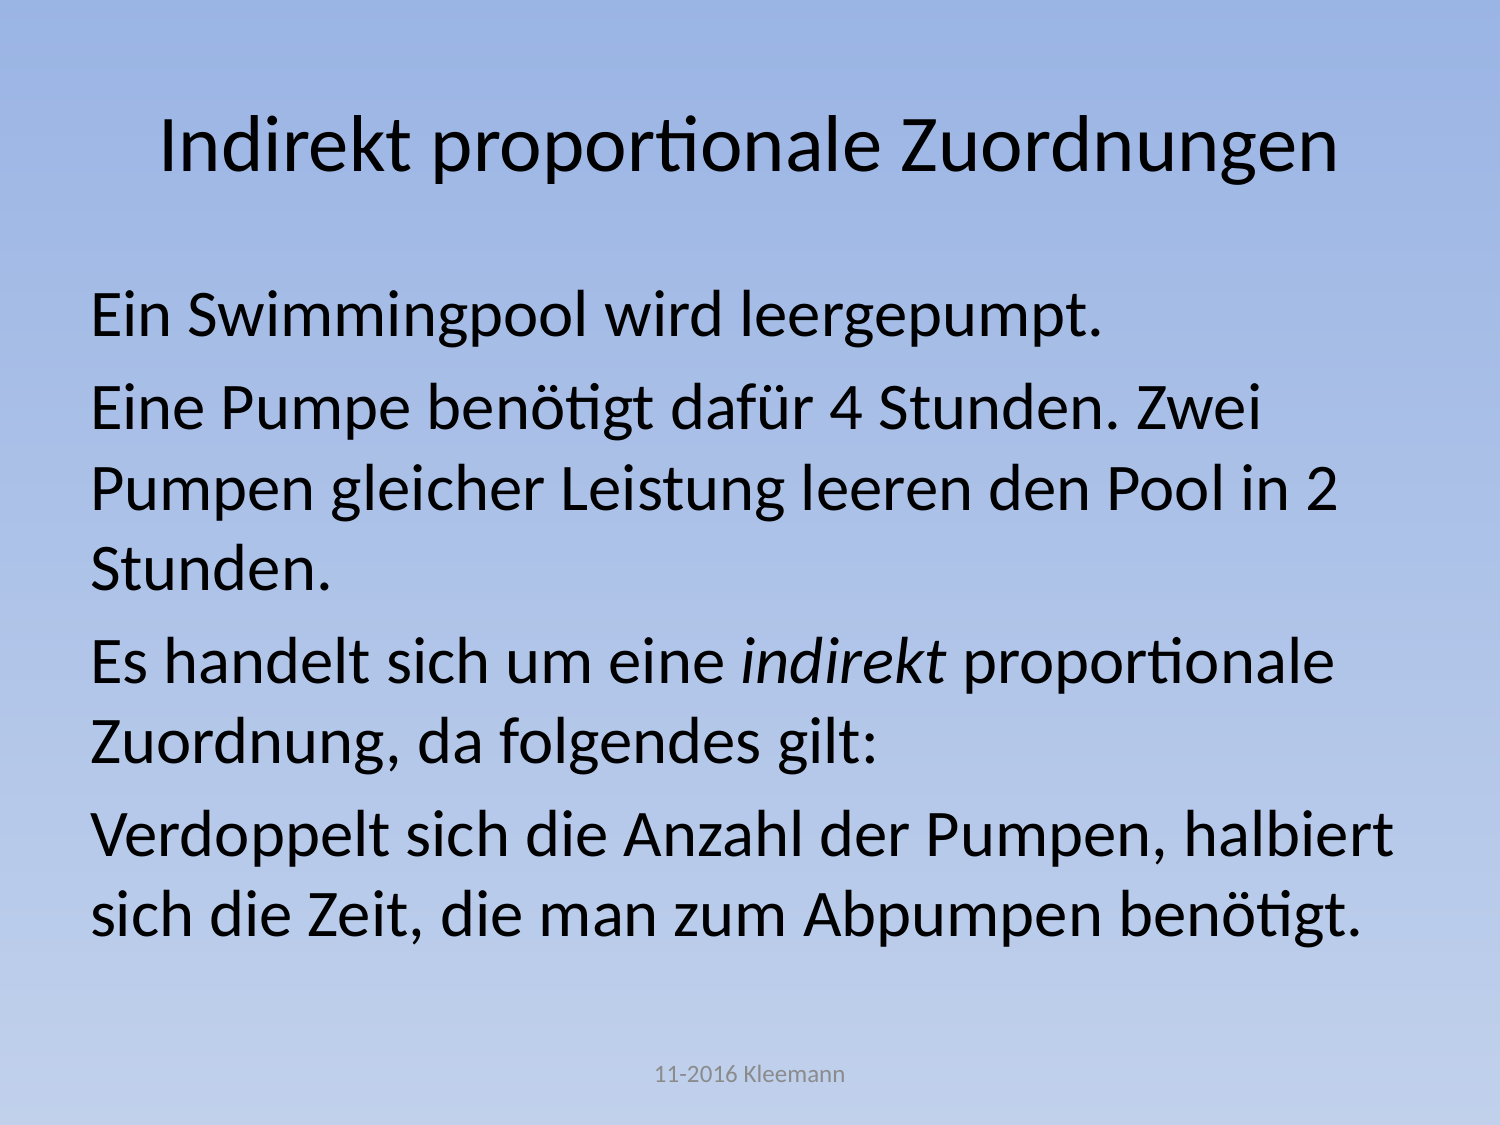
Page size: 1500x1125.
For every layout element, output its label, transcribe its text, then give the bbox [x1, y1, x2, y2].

footer 11-2016 Kleemann [512, 1042, 988, 1103]
title Indirekt proportionale Zuordnungen [75, 45, 1425, 233]
list Ein Swimmingpool wird leergepumpt. Eine Pumpe benötigt dafür 4 Stunden. Zwei Pumpen gleicher Leistung leeren den Pool in 2 Stunden. Es handelt sich um eine indirekt proportionale Zuordnung, da folgendes gilt: Verdoppelt sich die Anzahl der Pumpen, halbiert sich die Zeit, die man zum Abpumpen benötigt. [75, 262, 1425, 1005]
